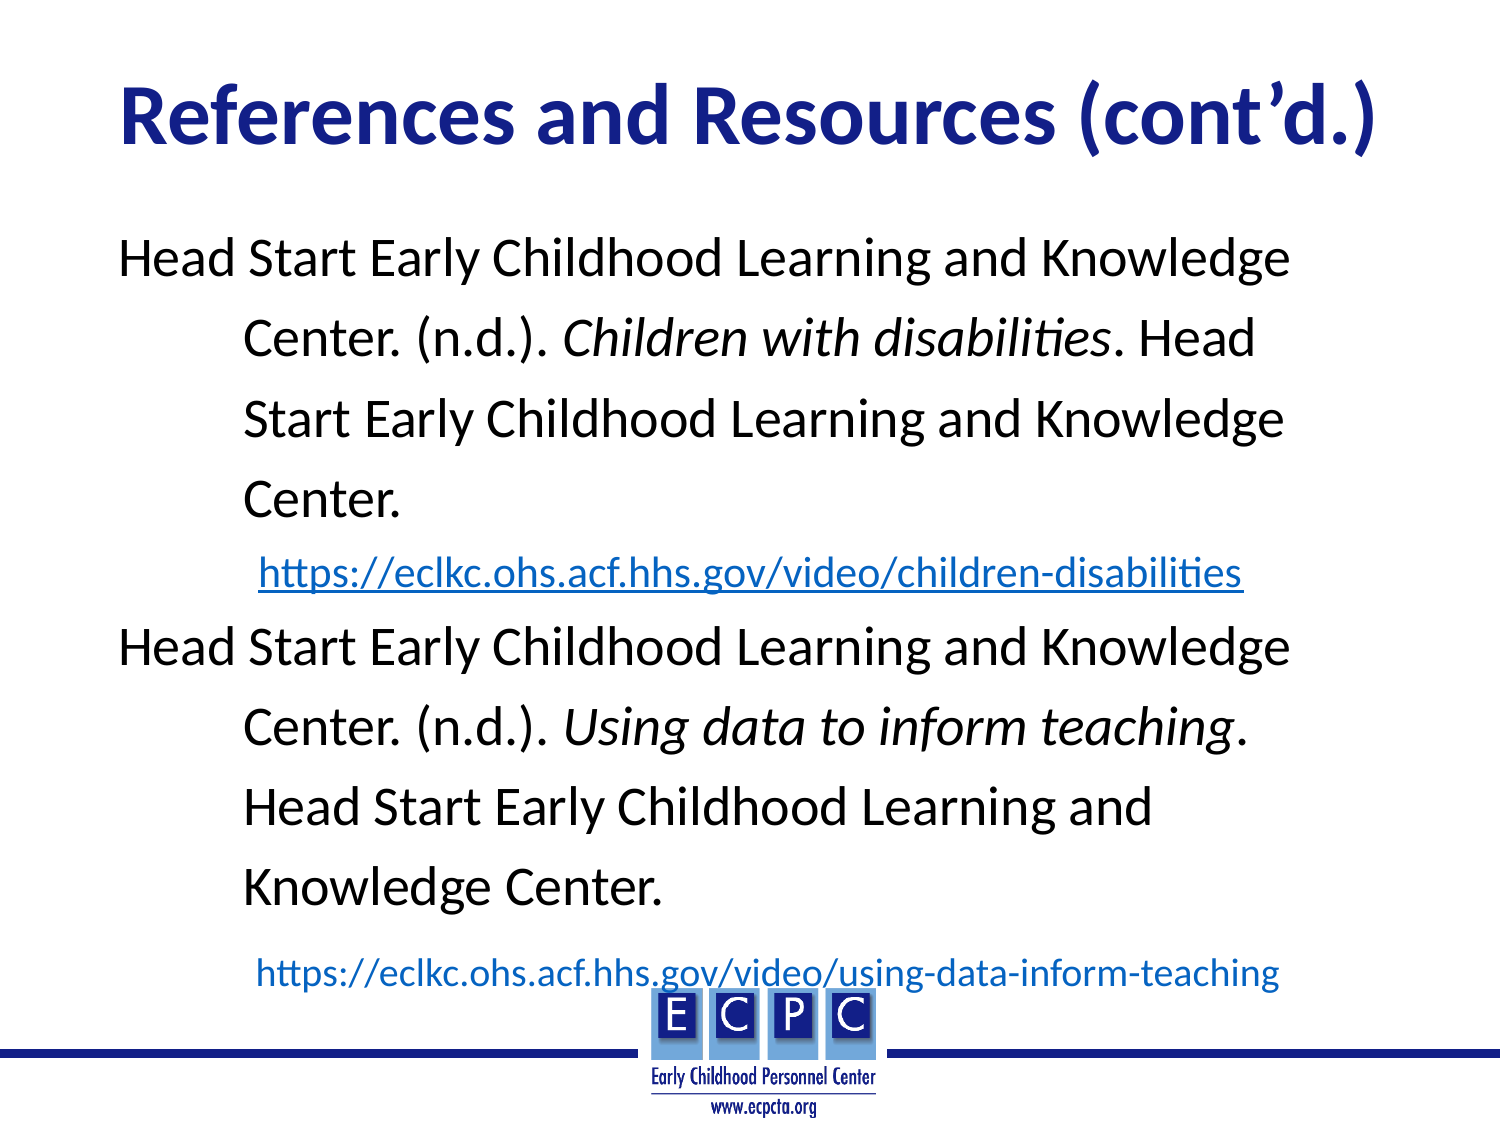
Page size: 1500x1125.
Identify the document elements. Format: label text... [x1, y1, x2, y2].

list Head Start Early Childhood Learning and Knowledge Center. (n.d.). Children with disabilities. Head Start Early Childhood Learning and Knowledge Center. https://eclkc.ohs.acf.hhs.gov/video/children-disabilities Head Start Early Childhood Learning and Knowledge Center. (n.d.). Using data to inform teaching. Head Start Early Childhood Learning and Knowledge Center. https://eclkc.ohs.acf.hhs.gov/video/using-data-inform-teaching [103, 220, 1397, 1014]
picture [651, 1014, 876, 1118]
title References and Resources (cont’d.) [103, 59, 1397, 173]
